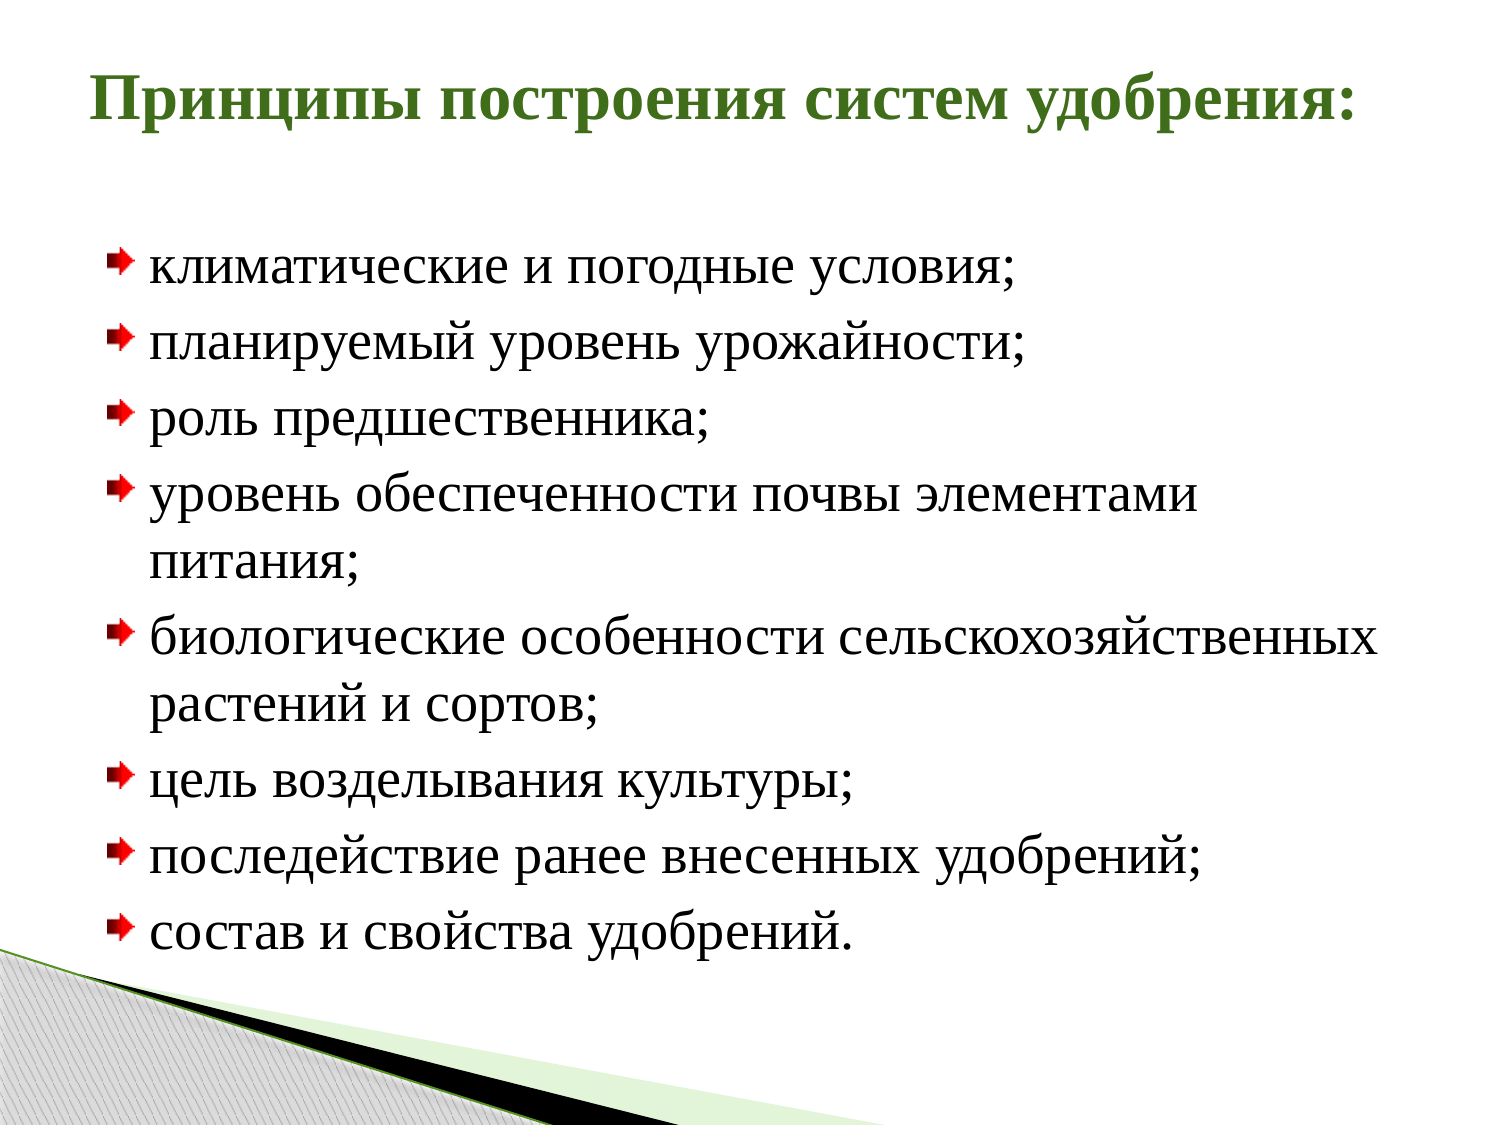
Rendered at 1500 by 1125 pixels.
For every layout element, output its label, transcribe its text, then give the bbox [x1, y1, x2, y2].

picture [107, 323, 135, 351]
picture [107, 761, 135, 789]
picture [107, 913, 135, 941]
picture [107, 474, 135, 502]
text_box климатические и погодные условия; планируемый уровень урожайности; роль предшественника; уровень обеспеченности почвы элементами питания; биологические особенности сельскохозяйственных растений и сортов; цель возделывания культуры; последействие ранее внесенных удобрений; состав и свойства удобрений. [74, 219, 1425, 1071]
picture [107, 618, 135, 646]
picture [107, 247, 135, 275]
text_box Принципы построения систем удобрения: [74, 45, 1425, 173]
picture [107, 837, 135, 865]
picture [107, 399, 135, 426]
